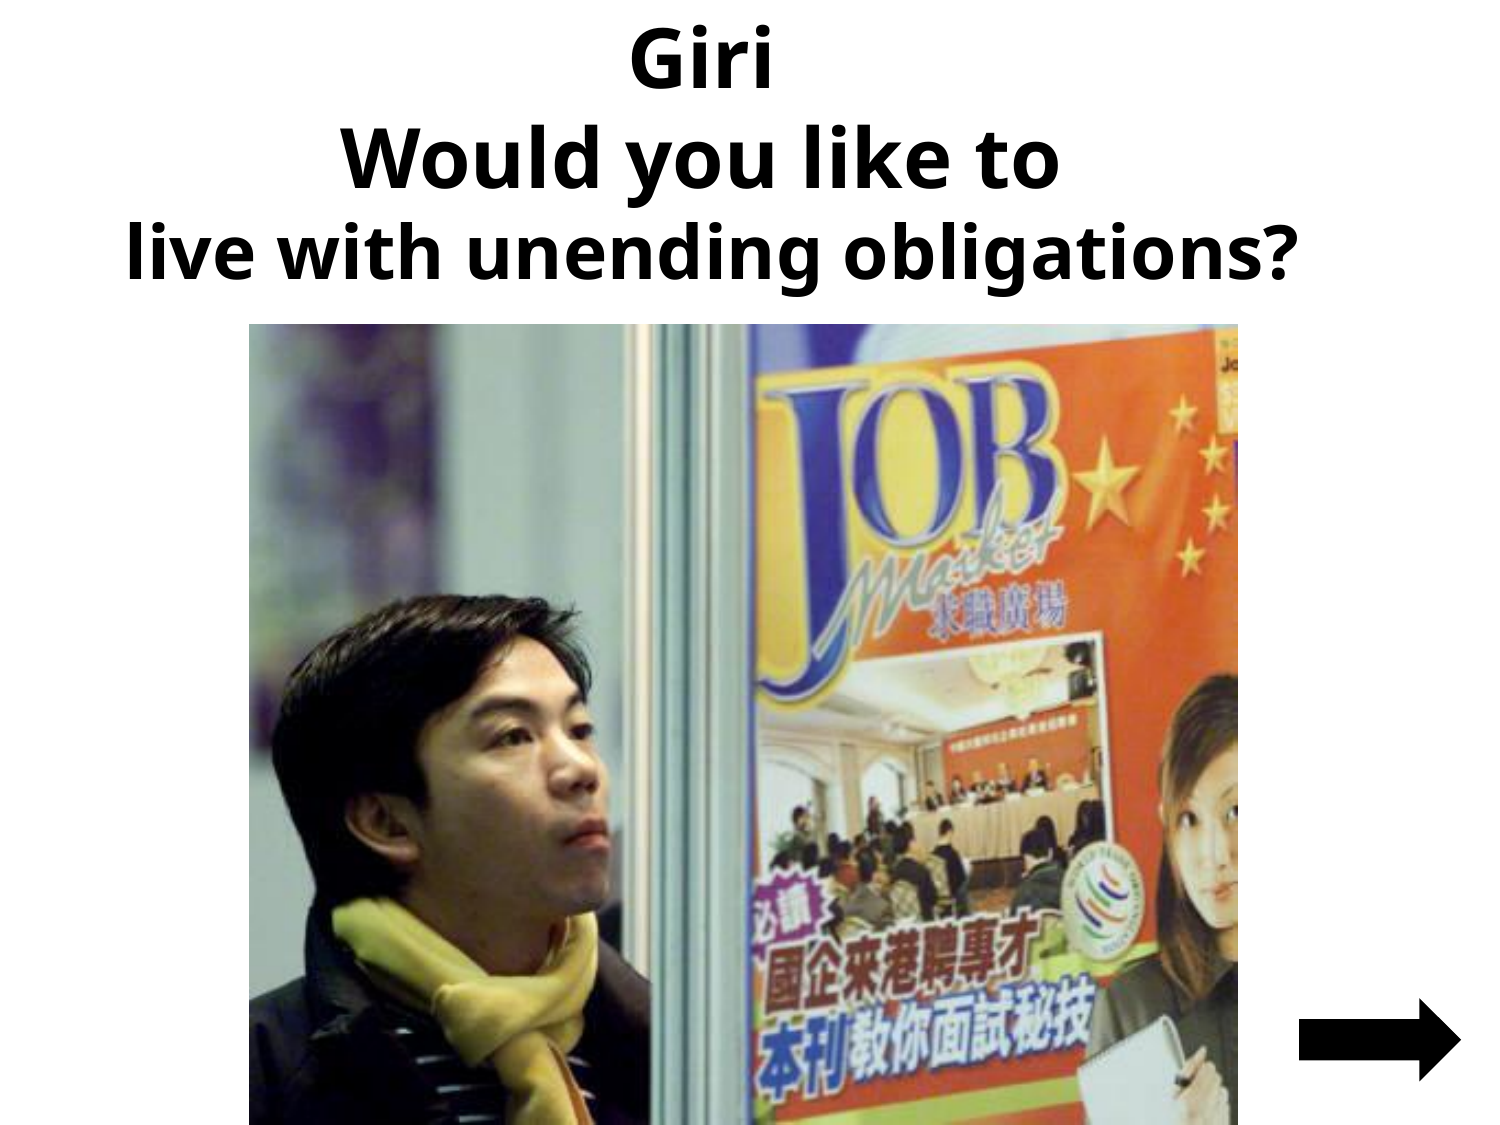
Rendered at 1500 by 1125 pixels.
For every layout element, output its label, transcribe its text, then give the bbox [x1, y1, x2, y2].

title Giri Would you like to live with unending obligations? [0, 24, 1425, 275]
picture [249, 324, 1238, 1125]
text_box [1299, 999, 1461, 1080]
